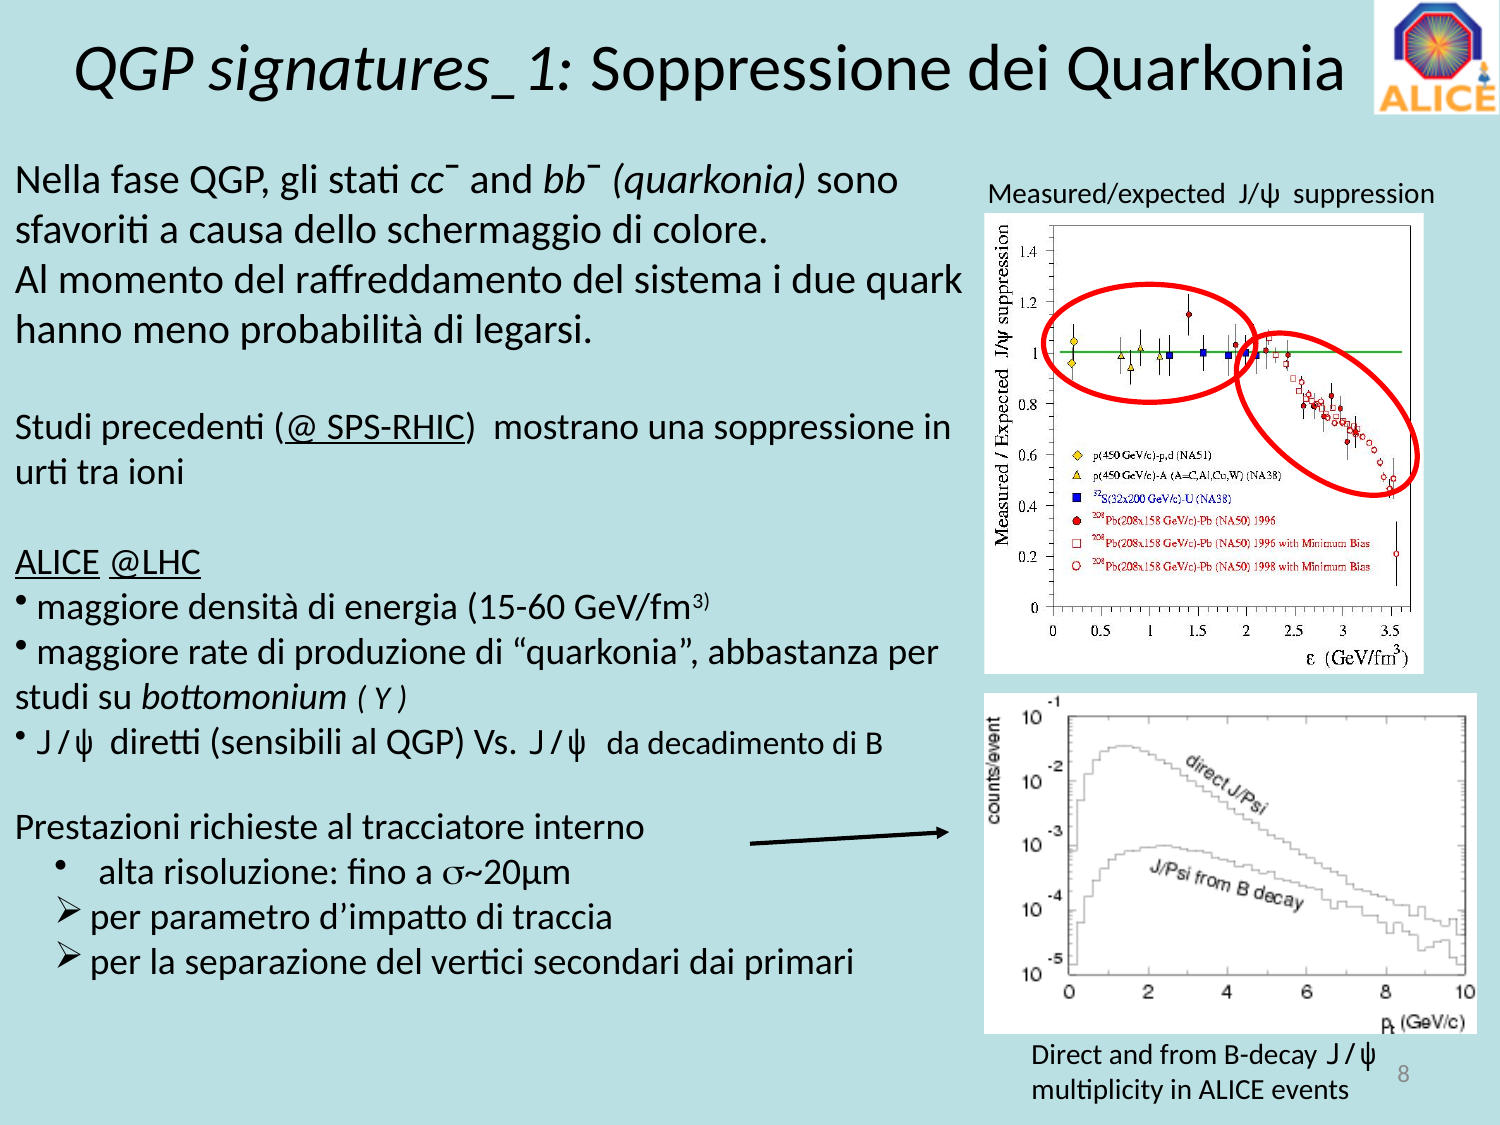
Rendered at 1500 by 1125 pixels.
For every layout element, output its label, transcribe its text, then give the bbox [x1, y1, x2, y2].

text_box Nella fase QGP, gli stati ccˉ and bbˉ (quarkonia) sono sfavoriti a causa dello schermaggio di colore. Al momento del raffreddamento del sistema i due quark hanno meno probabilità di legarsi. Studi precedenti (@ SPS-RHIC) mostrano una soppressione in urti tra ioni ALICE @LHC maggiore densità di energia (15-60 GeV/fm3) maggiore rate di produzione di “quarkonia”, abbastanza per studi su bottomonium ( Υ ) J/ψ diretti (sensibili al QGP) Vs. J/ψ da decadimento di B Prestazioni richieste al tracciatore interno alta risoluzione: fino a ~20μm per parametro d’impatto di traccia per la separazione del vertici secondari dai primari [0, 144, 997, 990]
picture [0, 0, 1500, 1125]
text_box QGP signatures_1: Soppressione dei Quarkonia [58, 7, 1382, 120]
text_box [749, 826, 950, 844]
text_box Direct and from B-decay J/ψ multiplicity in ALICE events [1016, 1041, 1457, 1113]
text_box Measured/expected J/ψ suppression [972, 167, 1450, 217]
